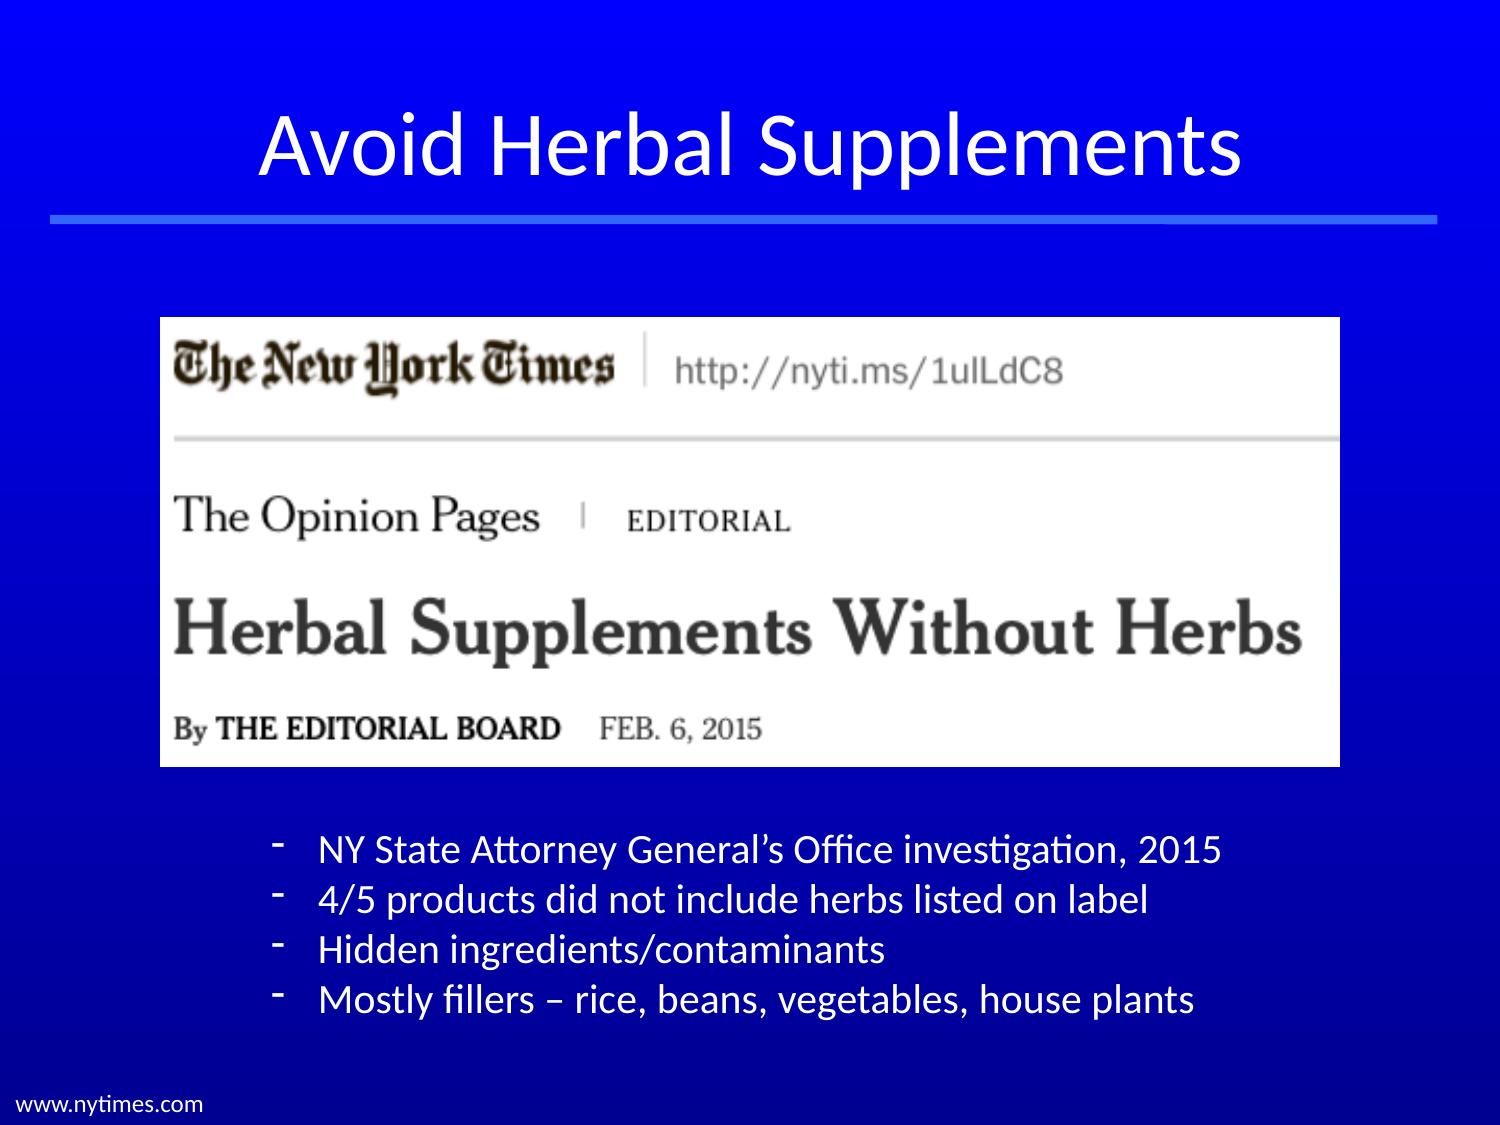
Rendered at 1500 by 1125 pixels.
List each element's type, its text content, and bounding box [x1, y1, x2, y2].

text_box www.nytimes.com [0, 1079, 220, 1125]
picture [160, 316, 1340, 768]
text_box NY State Attorney General’s Office investigation, 2015 4/5 products did not include herbs listed on label Hidden ingredients/contaminants Mostly fillers – rice, beans, vegetables, house plants [256, 814, 1238, 1030]
text_box Avoid Herbal Supplements [31, 45, 1473, 233]
